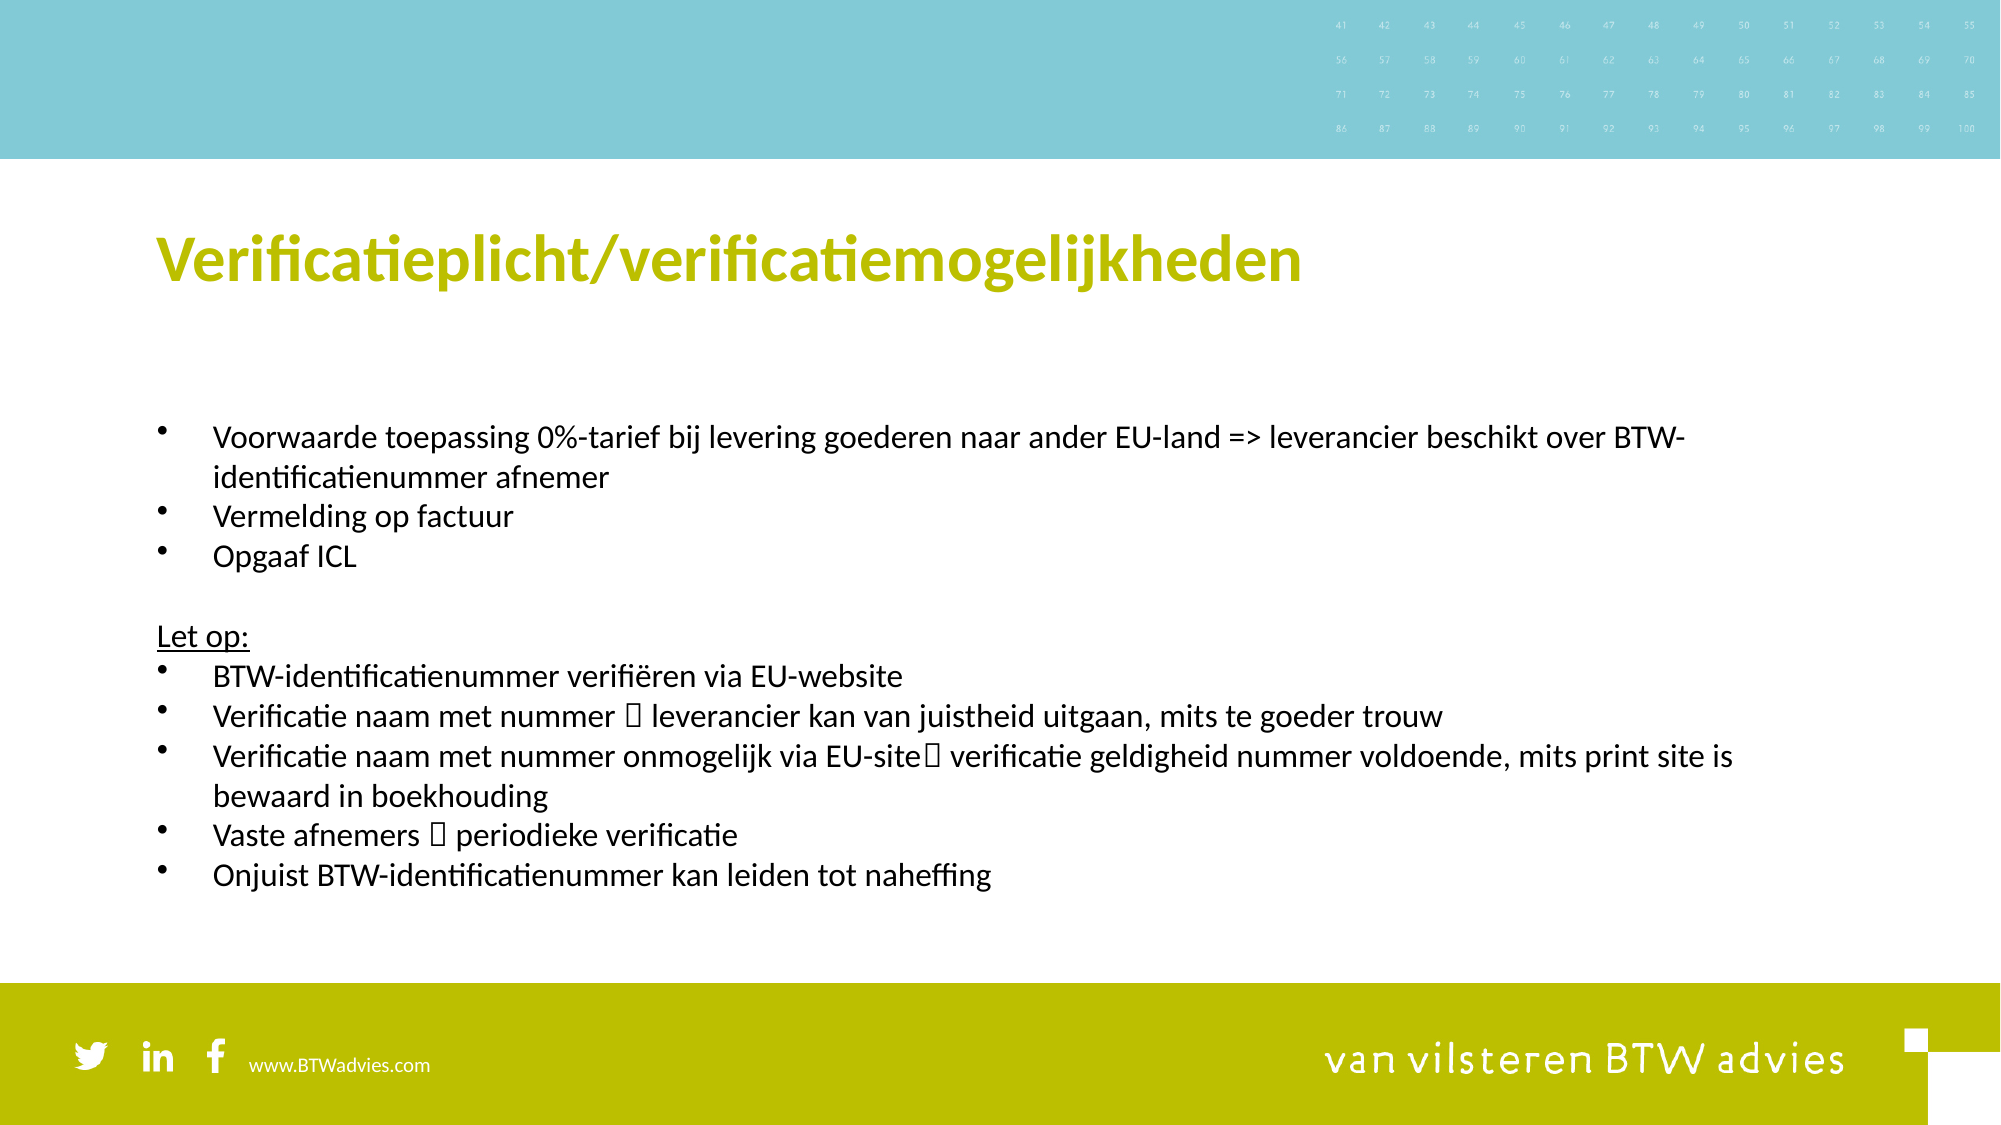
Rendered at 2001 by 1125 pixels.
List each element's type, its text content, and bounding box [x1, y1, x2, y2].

list Voorwaarde toepassing 0%-tarief bij levering goederen naar ander EU-land => leverancier beschikt over BTW-identificatienummer afnemer Vermelding op factuur Opgaaf ICL Let op: BTW-identificatienummer verifiëren via EU-website Verificatie naam met nummer  leverancier kan van juistheid uitgaan, mits te goeder trouw Verificatie naam met nummer onmogelijk via EU-site verificatie geldigheid nummer voldoende, mits print site is bewaard in boekhouding Vaste afnemers  periodieke verificatie Onjuist BTW-identificatienummer kan leiden tot naheffing [142, 407, 1842, 934]
picture [0, 0, 2001, 1125]
title Verificatieplicht/verificatiemogelijkheden [142, 207, 1842, 395]
